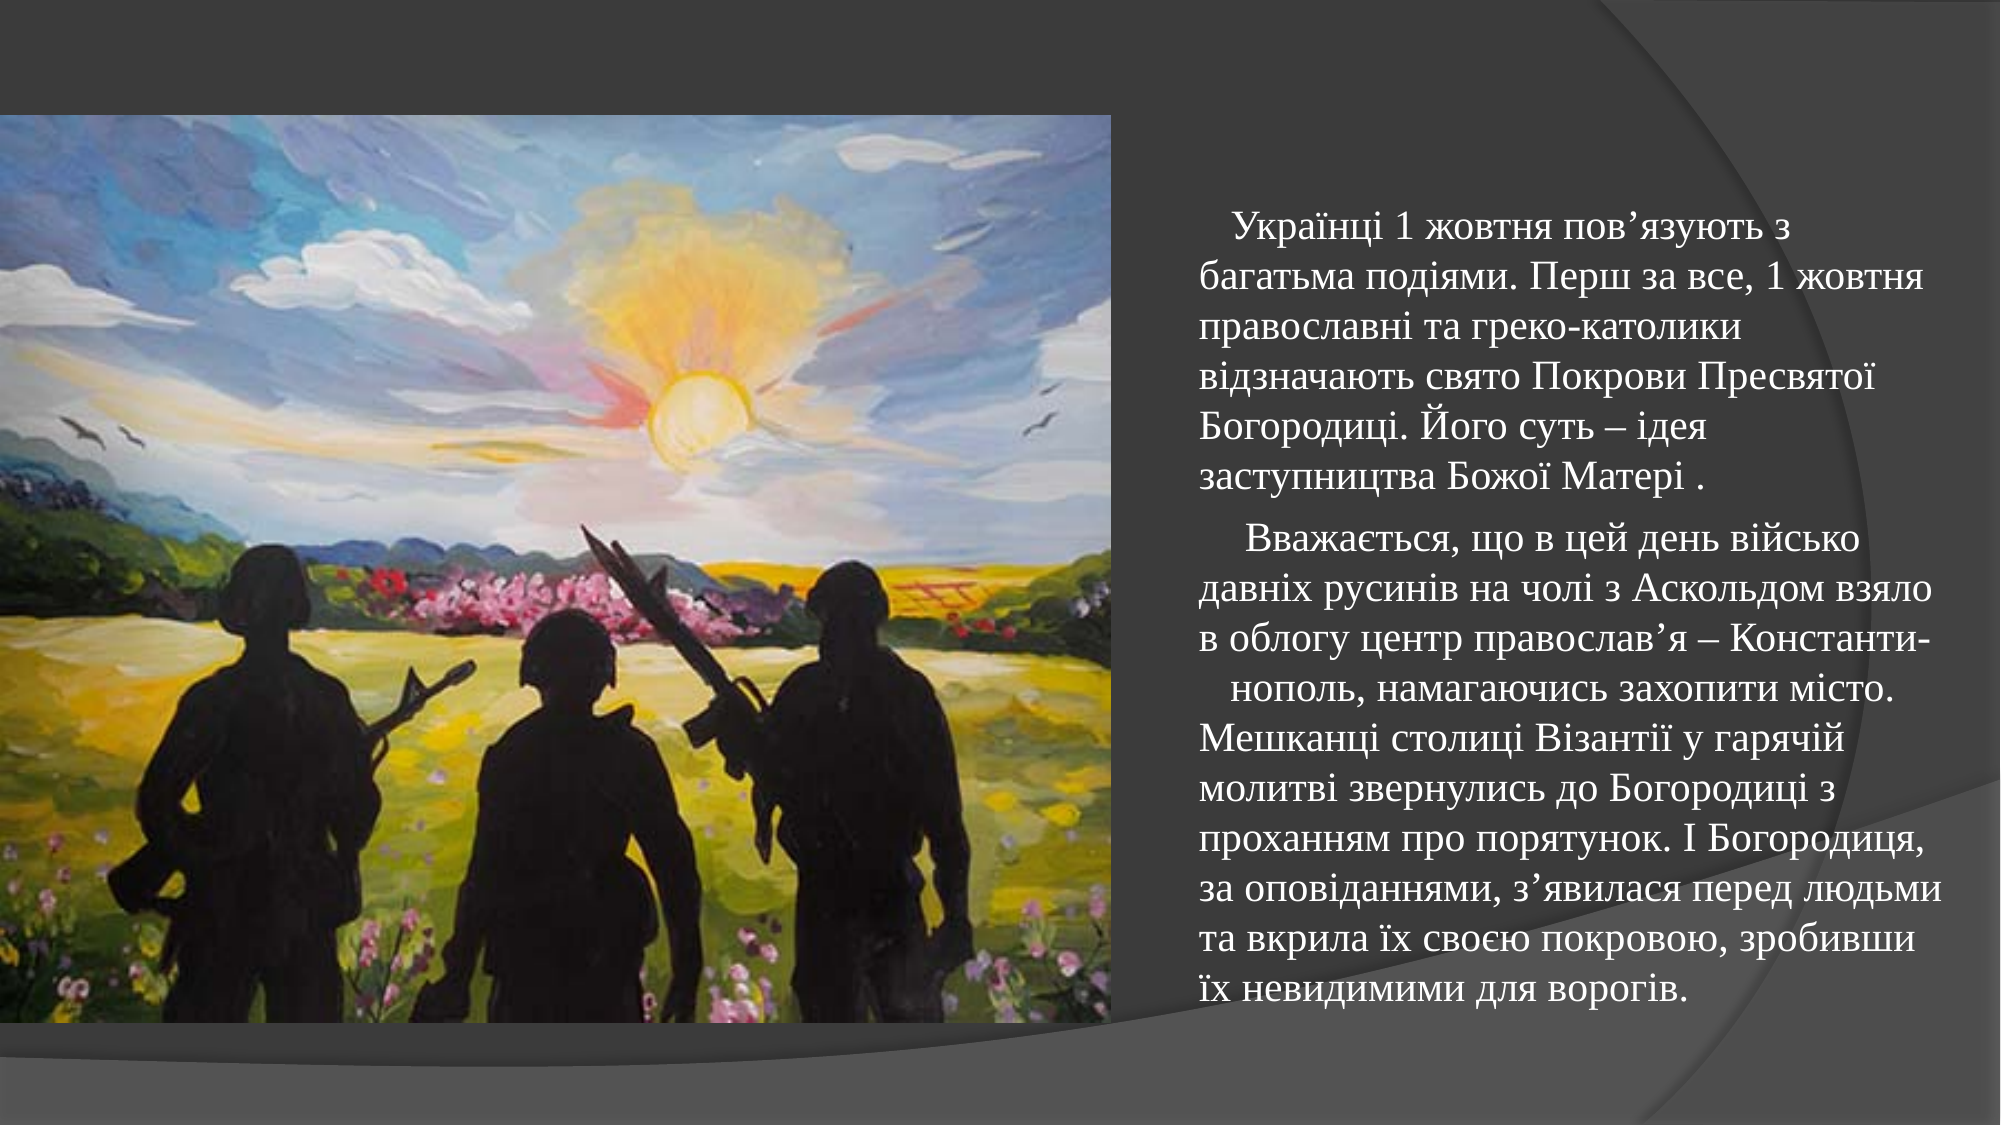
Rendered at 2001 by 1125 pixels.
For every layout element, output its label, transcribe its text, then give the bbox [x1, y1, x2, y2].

text_box Українці 1 жовтня пов’язують з багатьма подіями. Перш за все, 1 жовтня православні та греко-католики відзначають свято Покрови Пресвятої Богородиці. Його суть – ідея заступництва Божої Матері . [1184, 190, 1969, 502]
text_box Вважається, що в цей день військо давніх русинів на чолі з Аскольдом взяло в облогу центр православ’я – Константи- нополь, намагаючись захопити місто. Мешканці столиці Візантії у гарячій молитві звернулись до Богородиці з проханням про порятунок. І Богородиця, за оповіданнями, з’явилася перед людьми та вкрила їх своєю покровою, зробивши їх невидимими для ворогів. [1184, 502, 1969, 1017]
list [0, 115, 1112, 1023]
